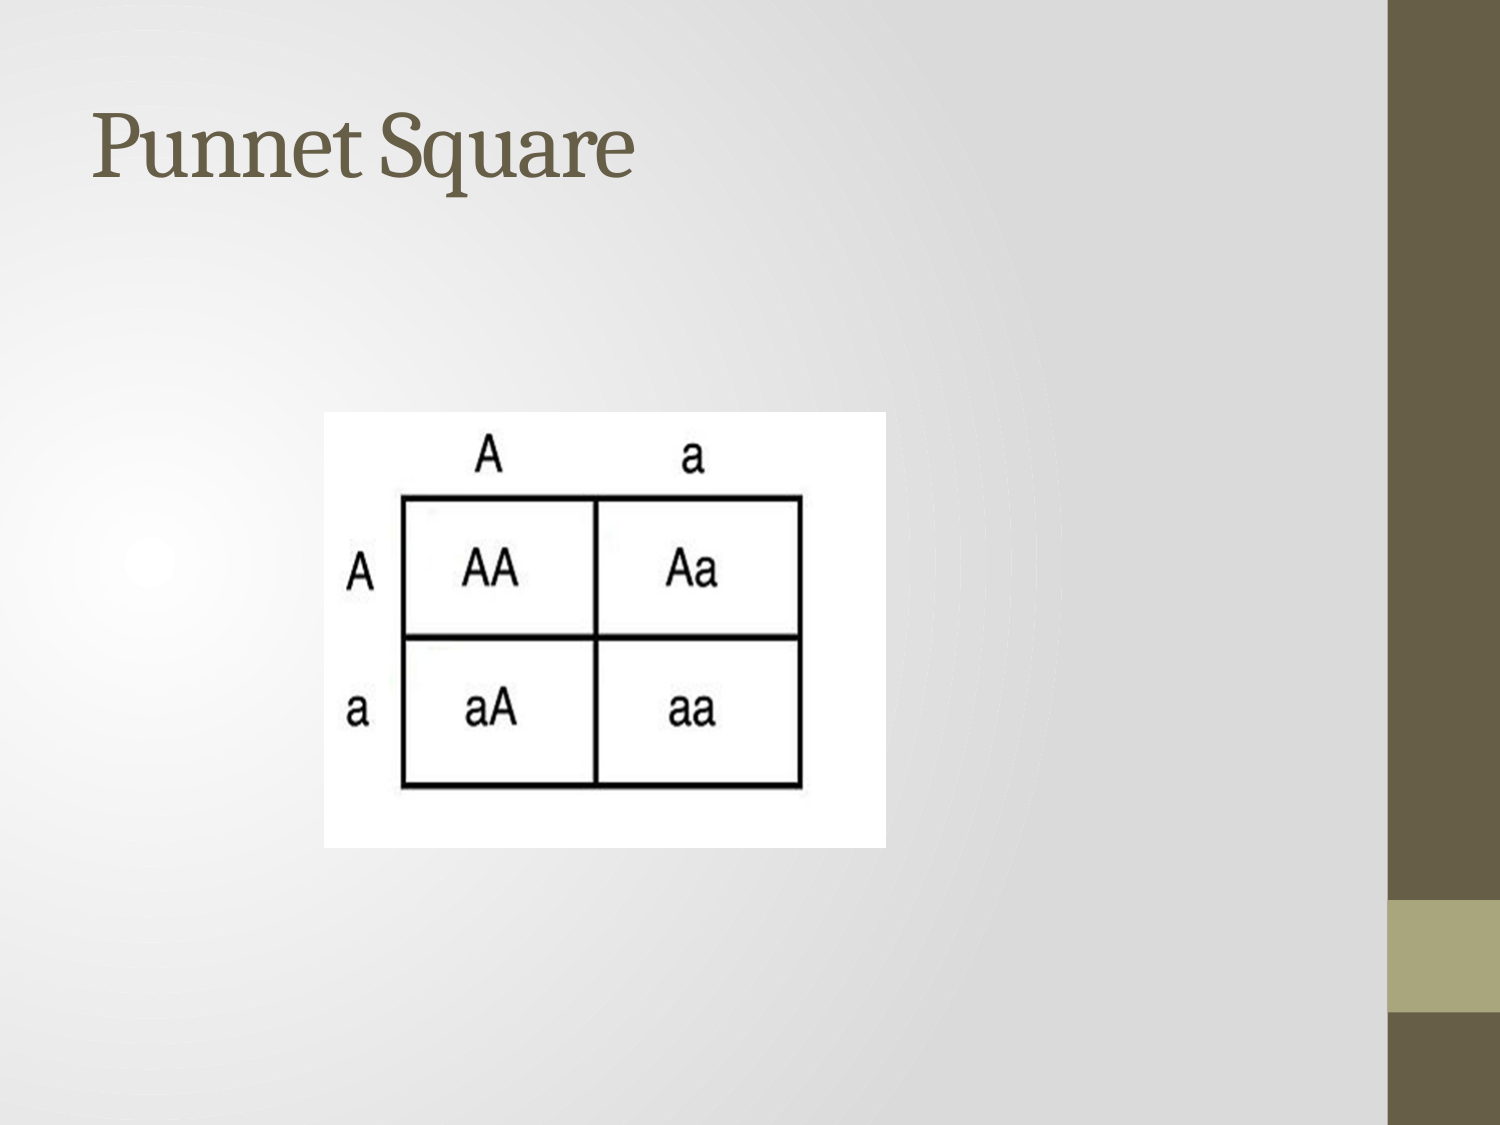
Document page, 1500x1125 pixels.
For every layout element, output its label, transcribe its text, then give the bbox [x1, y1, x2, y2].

title Punnet Square [75, 45, 1325, 233]
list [324, 411, 887, 849]
